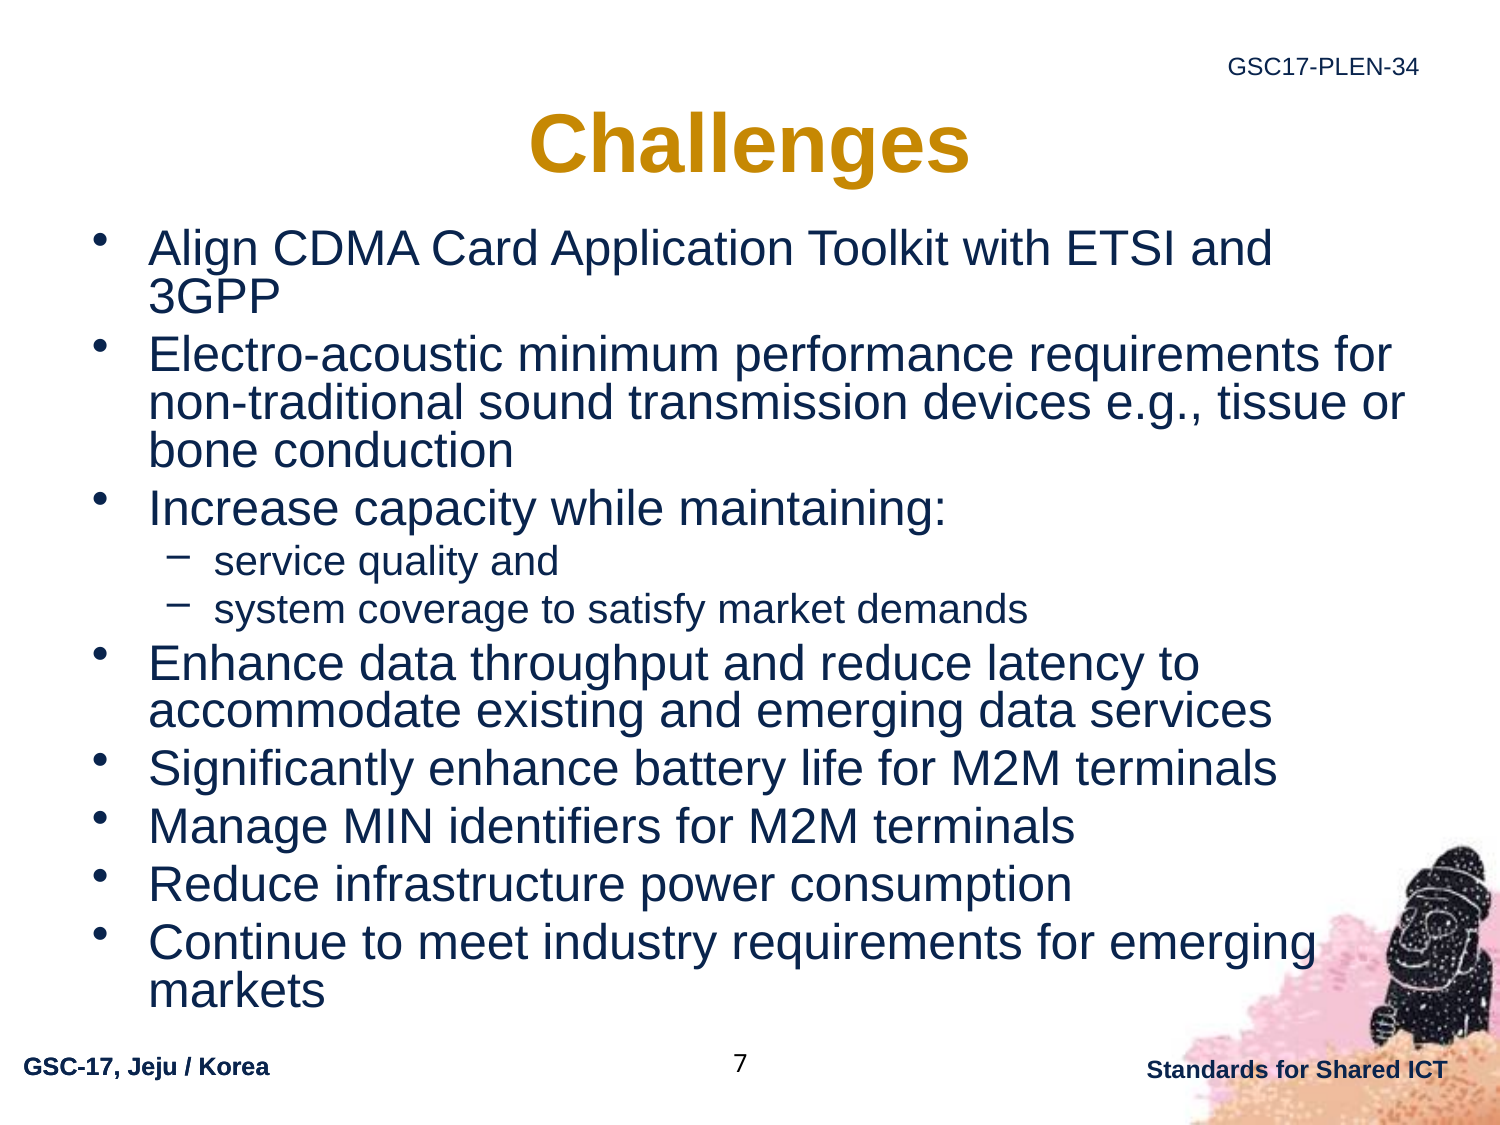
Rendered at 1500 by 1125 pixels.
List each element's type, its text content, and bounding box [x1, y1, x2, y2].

slide_number 7 [565, 1048, 916, 1118]
title Challenges [74, 44, 1426, 233]
picture [1171, 832, 1500, 1125]
list Align CDMA Card Application Toolkit with ETSI and 3GPP Electro-acoustic minimum performance requirements for non-traditional sound transmission devices e.g., tissue or bone conduction Increase capacity while maintaining: service quality and system coverage to satisfy market demands Enhance data throughput and reduce latency to accommodate existing and emerging data services Significantly enhance battery life for M2M terminals Manage MIN identifiers for M2M terminals Reduce infrastructure power consumption Continue to meet industry requirements for emerging markets [76, 219, 1428, 1048]
